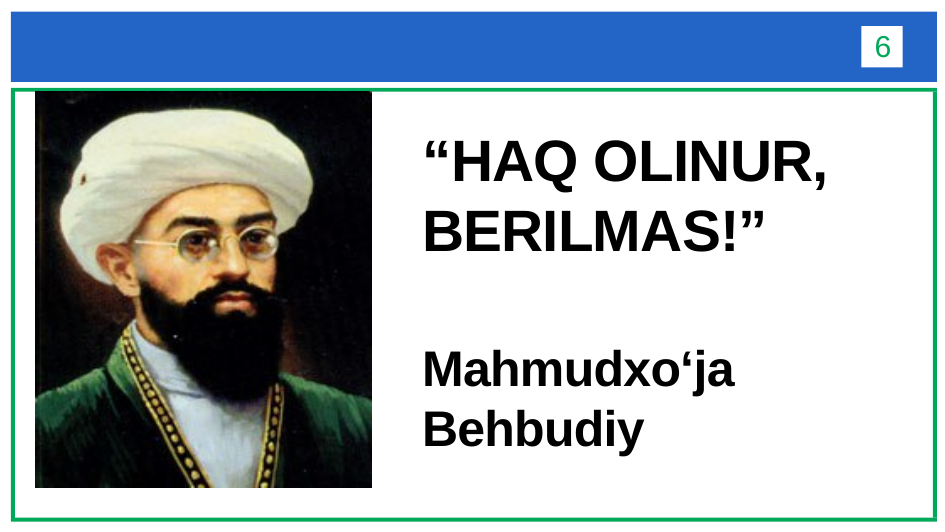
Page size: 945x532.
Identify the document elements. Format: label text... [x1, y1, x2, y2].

picture [35, 91, 373, 489]
text_box [861, 26, 903, 68]
text_box 6 [872, 24, 894, 64]
text_box “HAQ OLINUR, BERILMAS!” Mahmudxo‘ja Behbudiy [407, 115, 903, 464]
